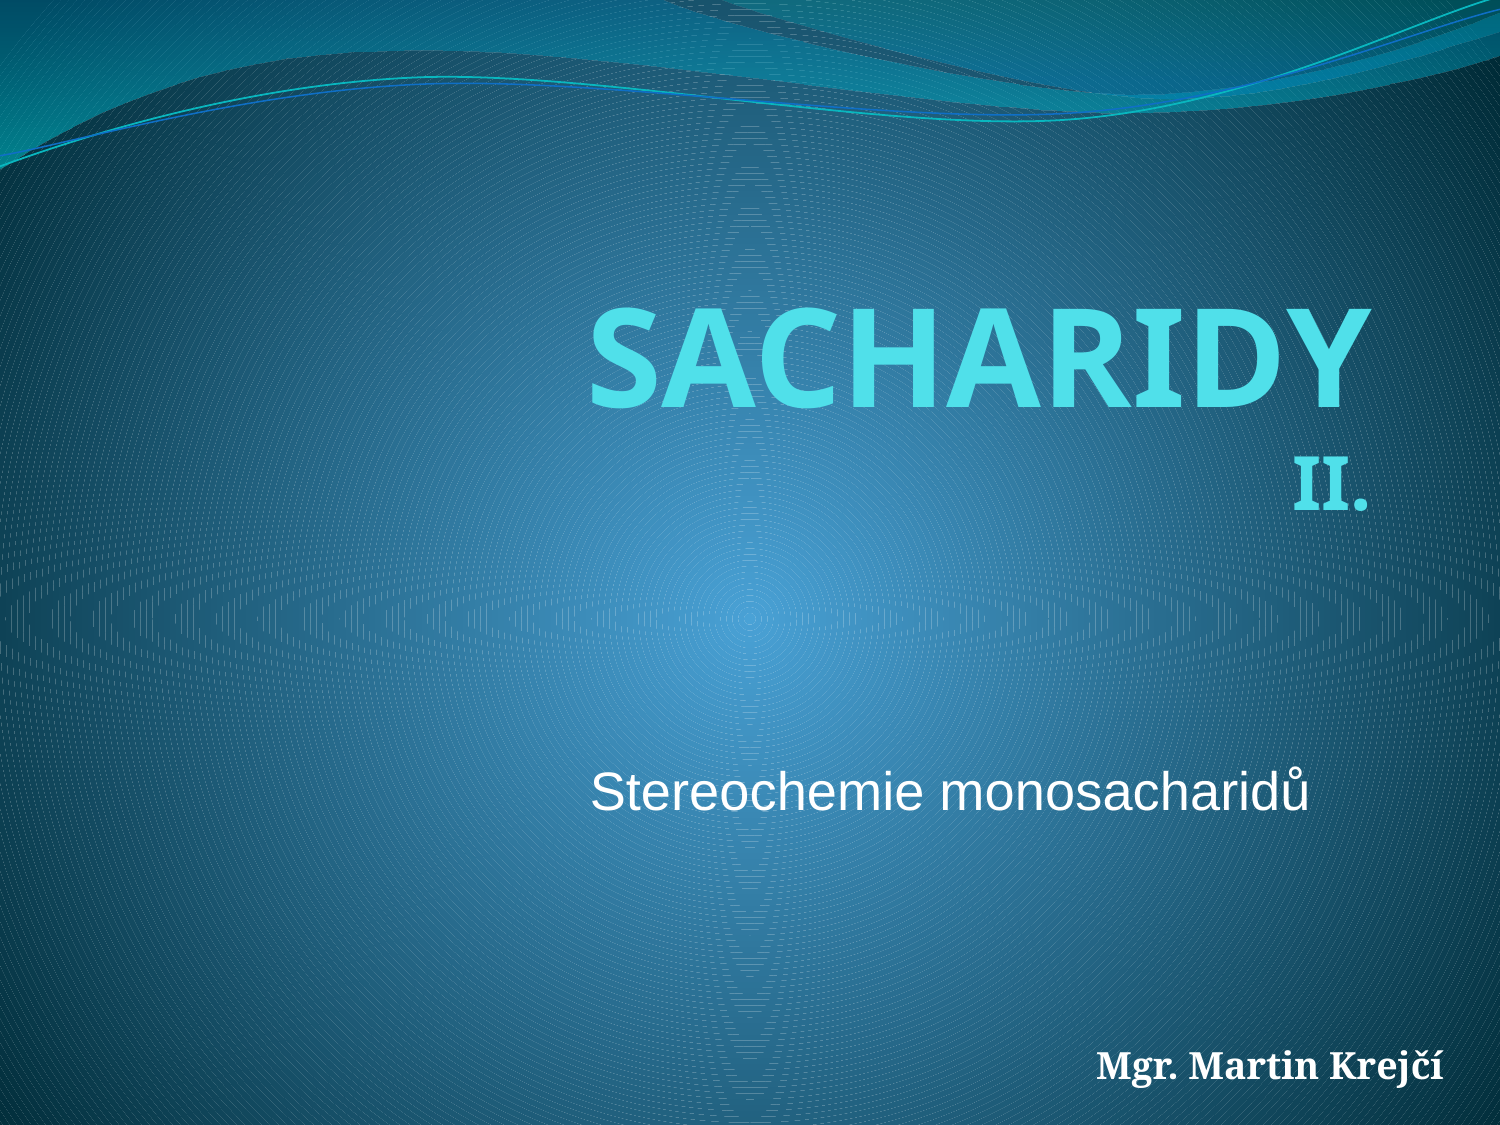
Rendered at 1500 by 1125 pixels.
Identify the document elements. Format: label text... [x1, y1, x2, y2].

subtitle Stereochemie monosacharidů [183, 645, 1323, 933]
title SACHARIDY II. [87, 224, 1376, 525]
text_box Mgr. Martin Krejčí [903, 1034, 1459, 1095]
